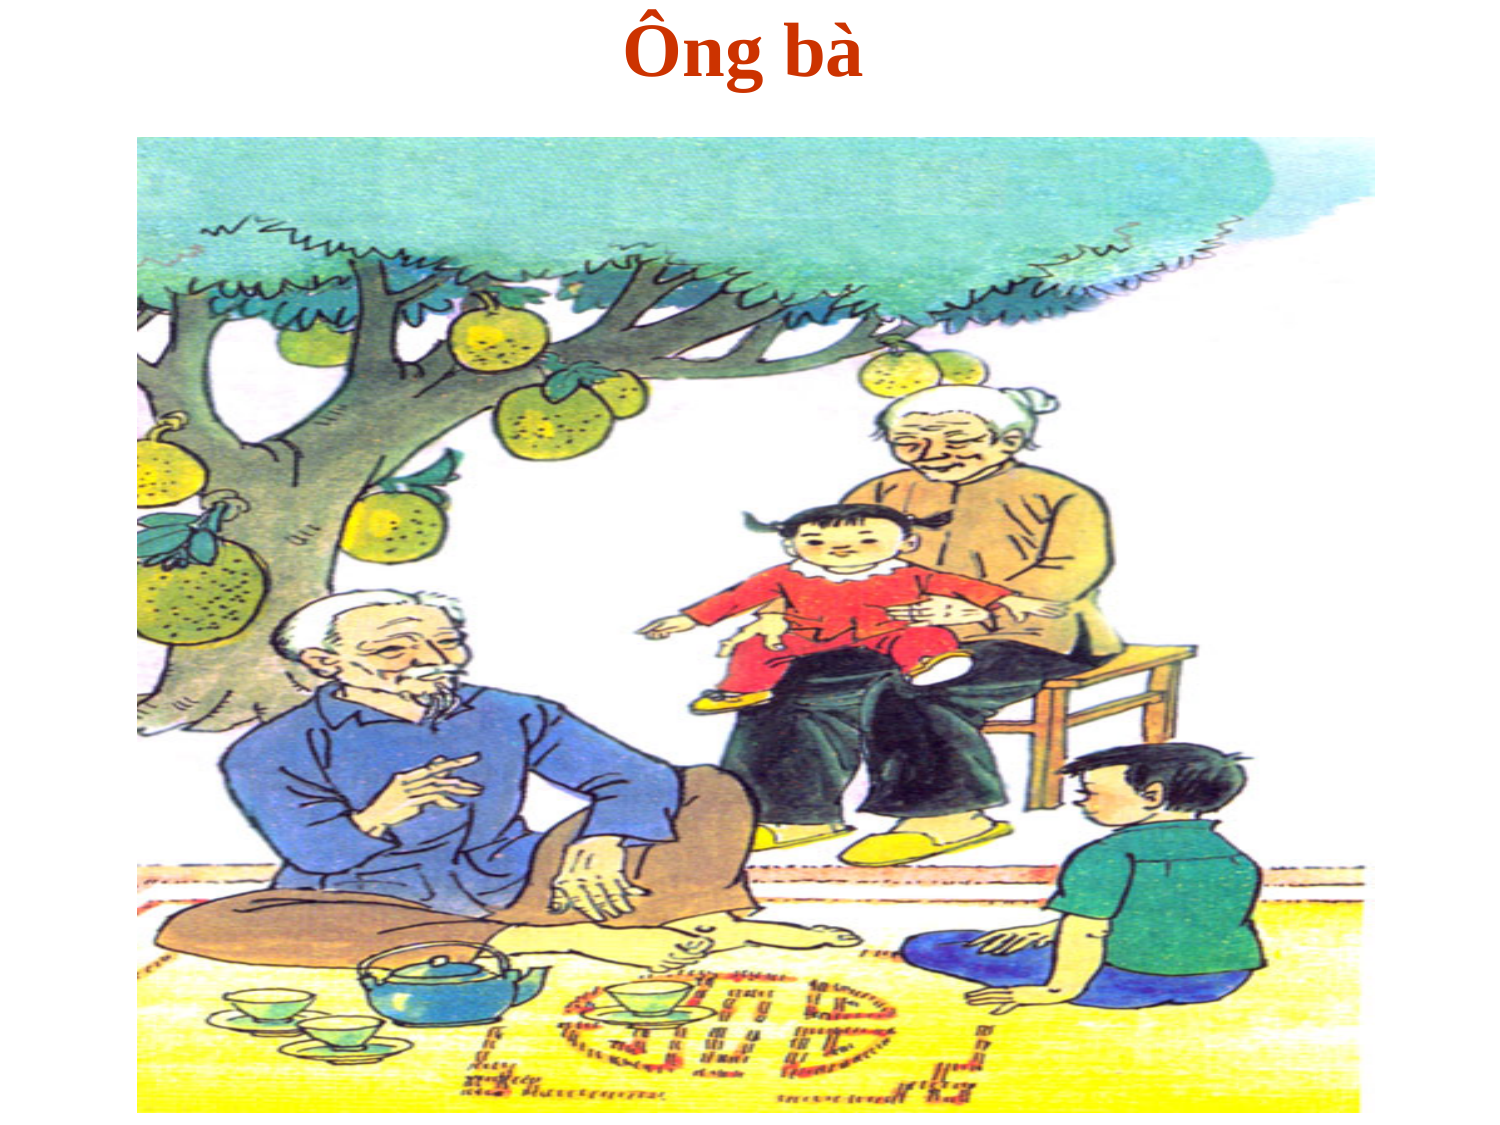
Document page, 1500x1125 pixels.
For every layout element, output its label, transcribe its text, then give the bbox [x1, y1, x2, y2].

picture [137, 137, 1376, 1113]
title Ông bà [425, 0, 1063, 100]
